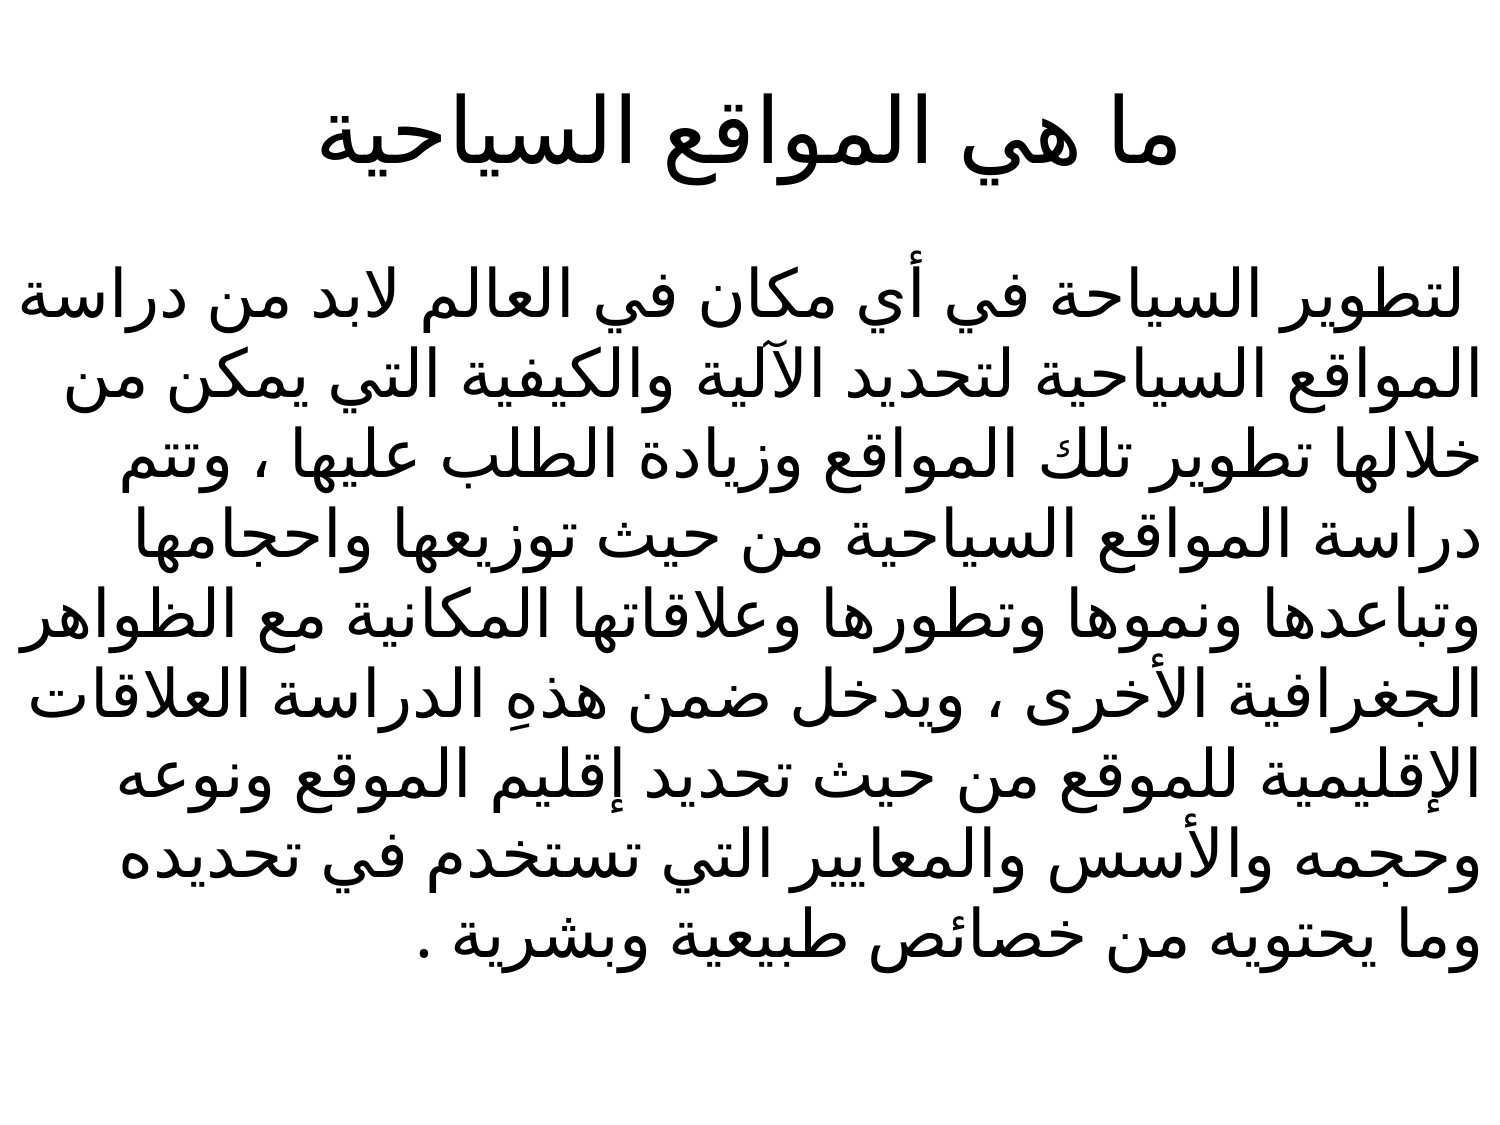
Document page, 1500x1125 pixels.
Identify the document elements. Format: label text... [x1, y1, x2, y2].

list لتطوير السياحة في أي مكان في العالم لابد من دراسة المواقع السياحية لتحديد الآلية والكيفية التي يمكن من خلالها تطوير تلك المواقع وزيادة الطلب عليها ، وتتم دراسة المواقع السياحية من حيث توزيعها واحجامها وتباعدها ونموها وتطورها وعلاقاتها المكانية مع الظواهر الجغرافية الأخرى ، ويدخل ضمن هذهِ الدراسة العلاقات الإقليمية للموقع من حيث تحديد إقليم الموقع ونوعه وحجمه والأسس والمعايير التي تستخدم في تحديده وما يحتويه من خصائص طبيعية وبشرية . [0, 243, 1500, 1125]
title ما هي المواقع السياحية [0, 0, 1500, 243]
